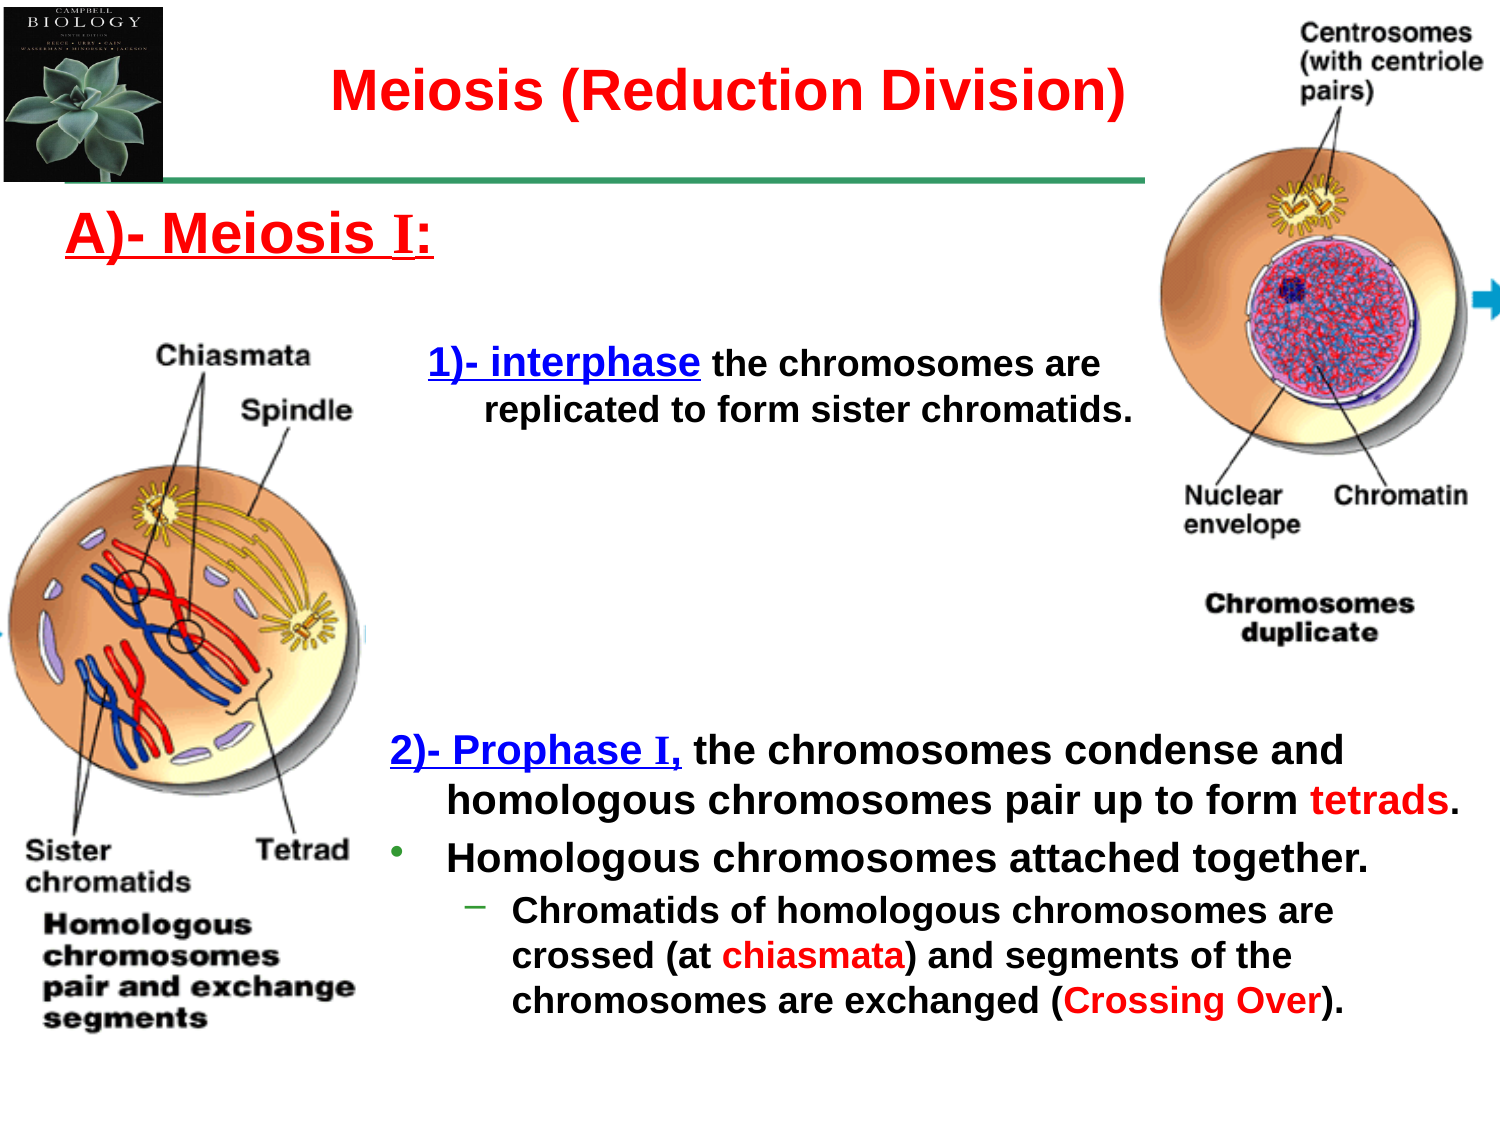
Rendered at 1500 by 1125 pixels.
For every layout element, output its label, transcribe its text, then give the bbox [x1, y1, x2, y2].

picture [1144, 0, 1500, 663]
text_box A)- Meiosis I: [49, 187, 888, 273]
title Meiosis (Reduction Division) [169, 24, 1139, 150]
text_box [0, 324, 1500, 1051]
picture [3, 6, 164, 183]
